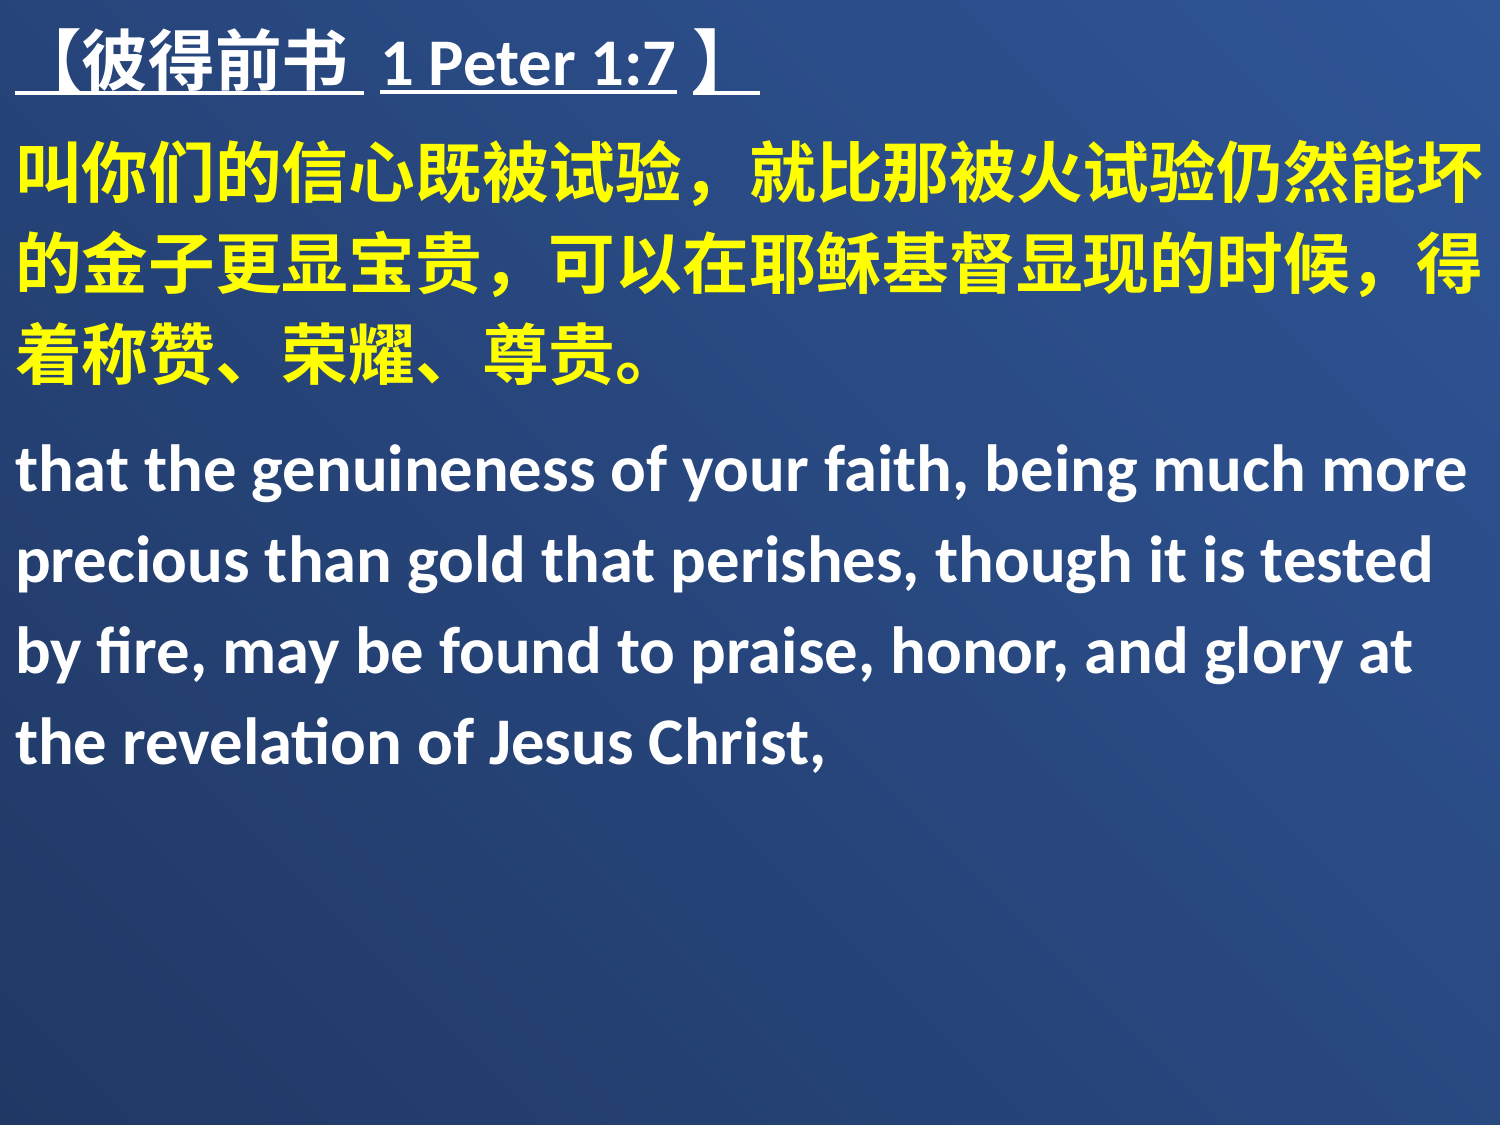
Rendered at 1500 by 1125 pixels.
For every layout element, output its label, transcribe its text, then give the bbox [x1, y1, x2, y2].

subtitle 【彼得前书 1 Peter 1:7】 叫你们的信心既被试验，就比那被火试验仍然能坏的金子更显宝贵，可以在耶稣基督显现的时候，得着称赞、荣耀、尊贵。 that the genuineness of your faith, being much more precious than gold that perishes, though it is tested by fire, may be found to praise, honor, and glory at the revelation of Jesus Christ, [0, 0, 1500, 1125]
